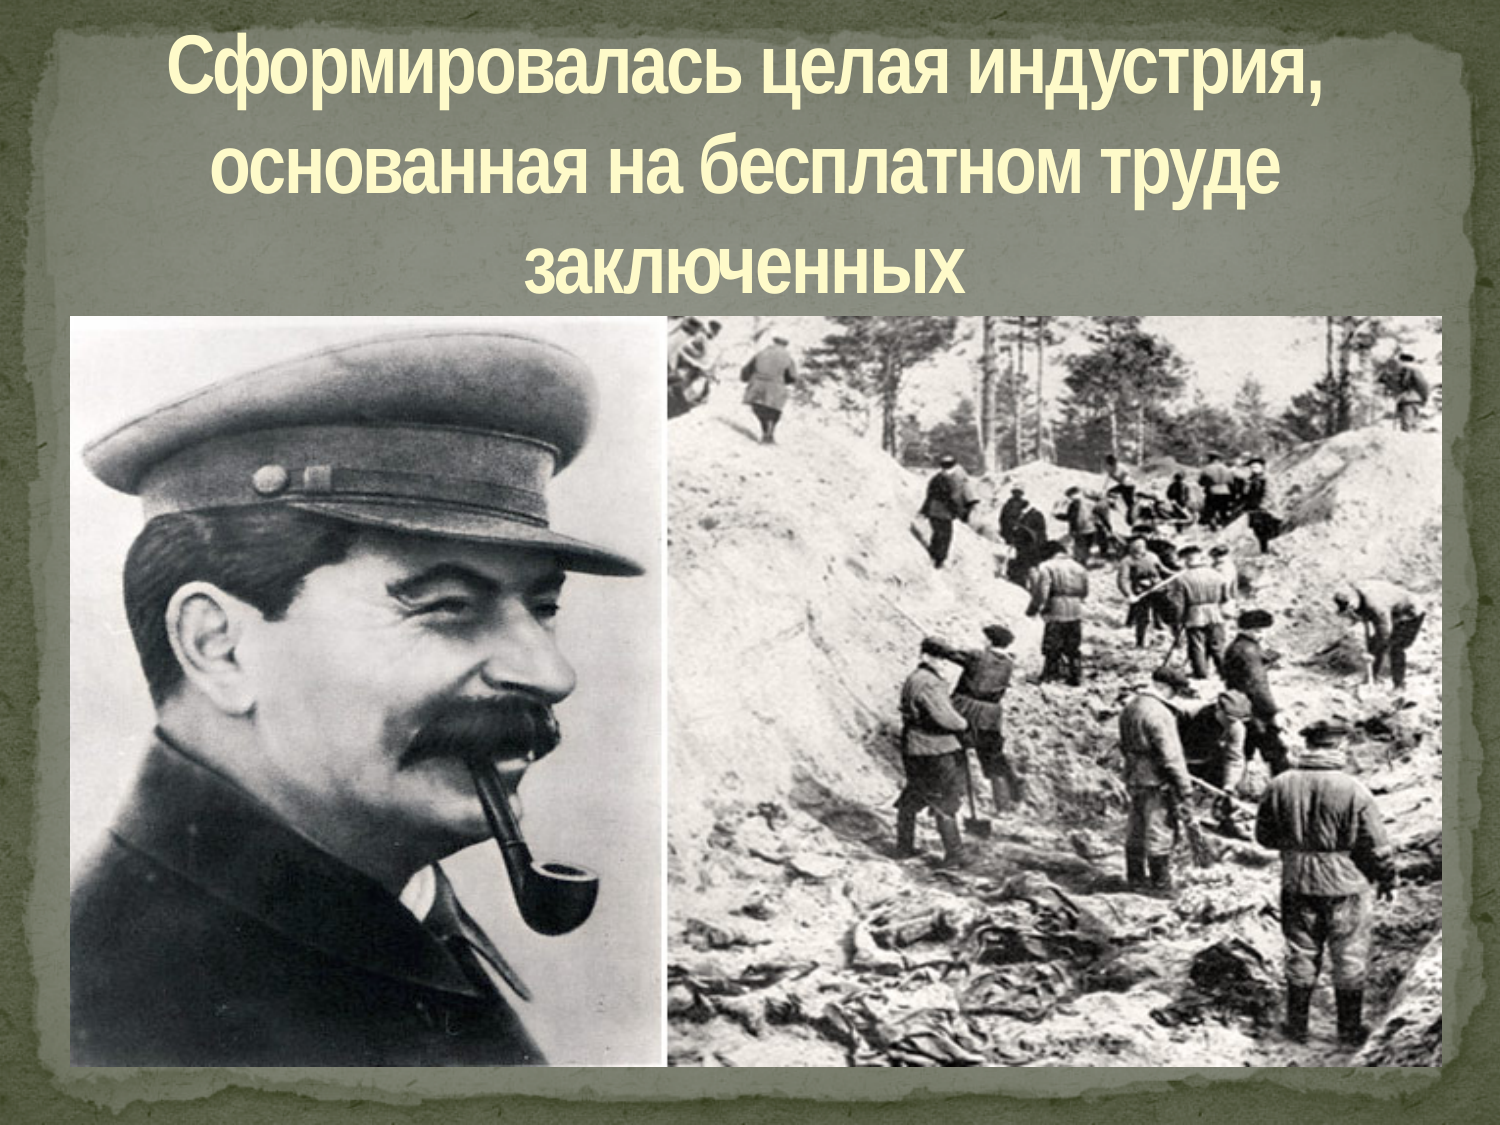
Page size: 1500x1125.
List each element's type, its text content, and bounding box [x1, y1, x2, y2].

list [74, 320, 1439, 1064]
title Сформировалась целая индустрия, основанная на бесплатном труде заключенных [70, 46, 1421, 308]
